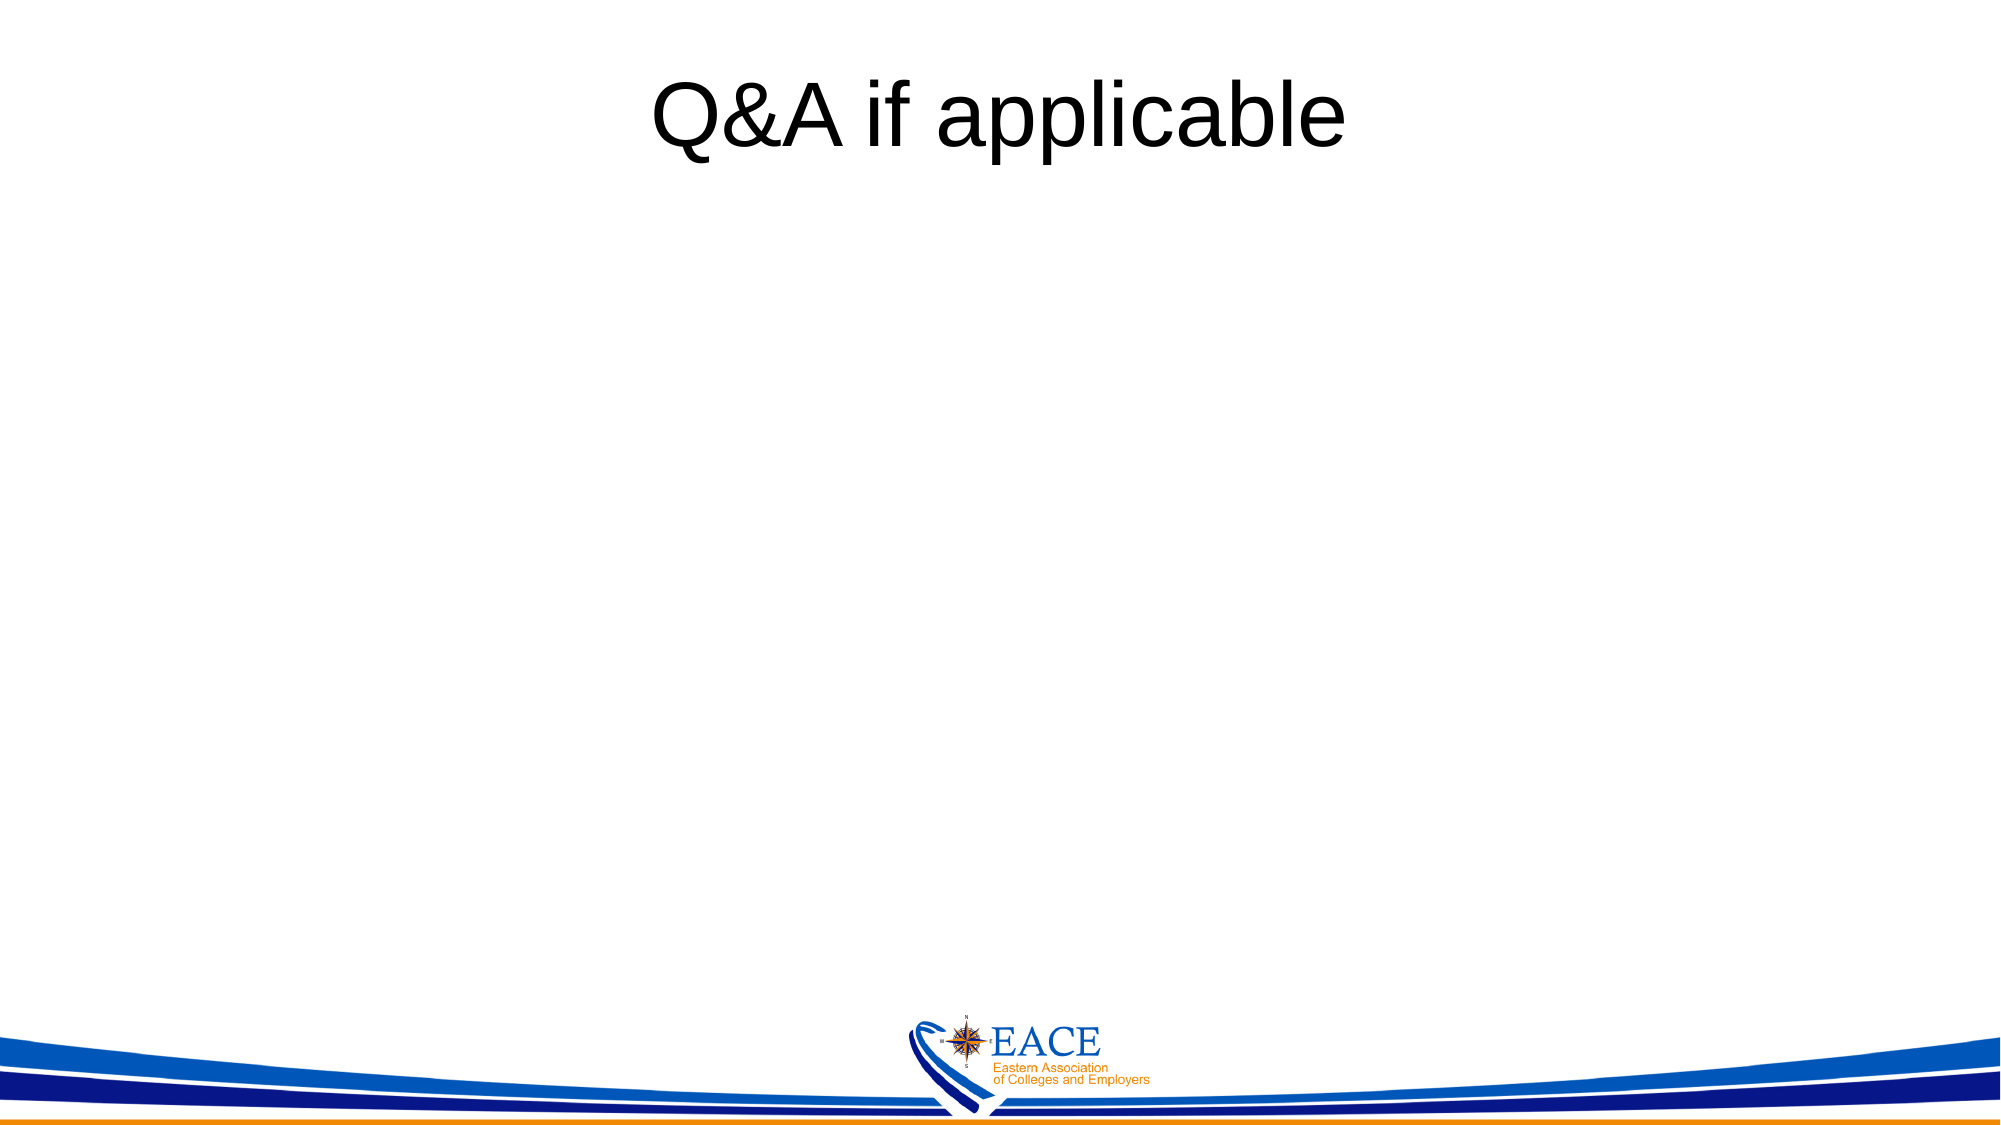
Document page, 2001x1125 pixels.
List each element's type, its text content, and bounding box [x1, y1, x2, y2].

picture [0, 1, 2001, 1125]
title Q&A if applicable [137, 59, 1863, 278]
